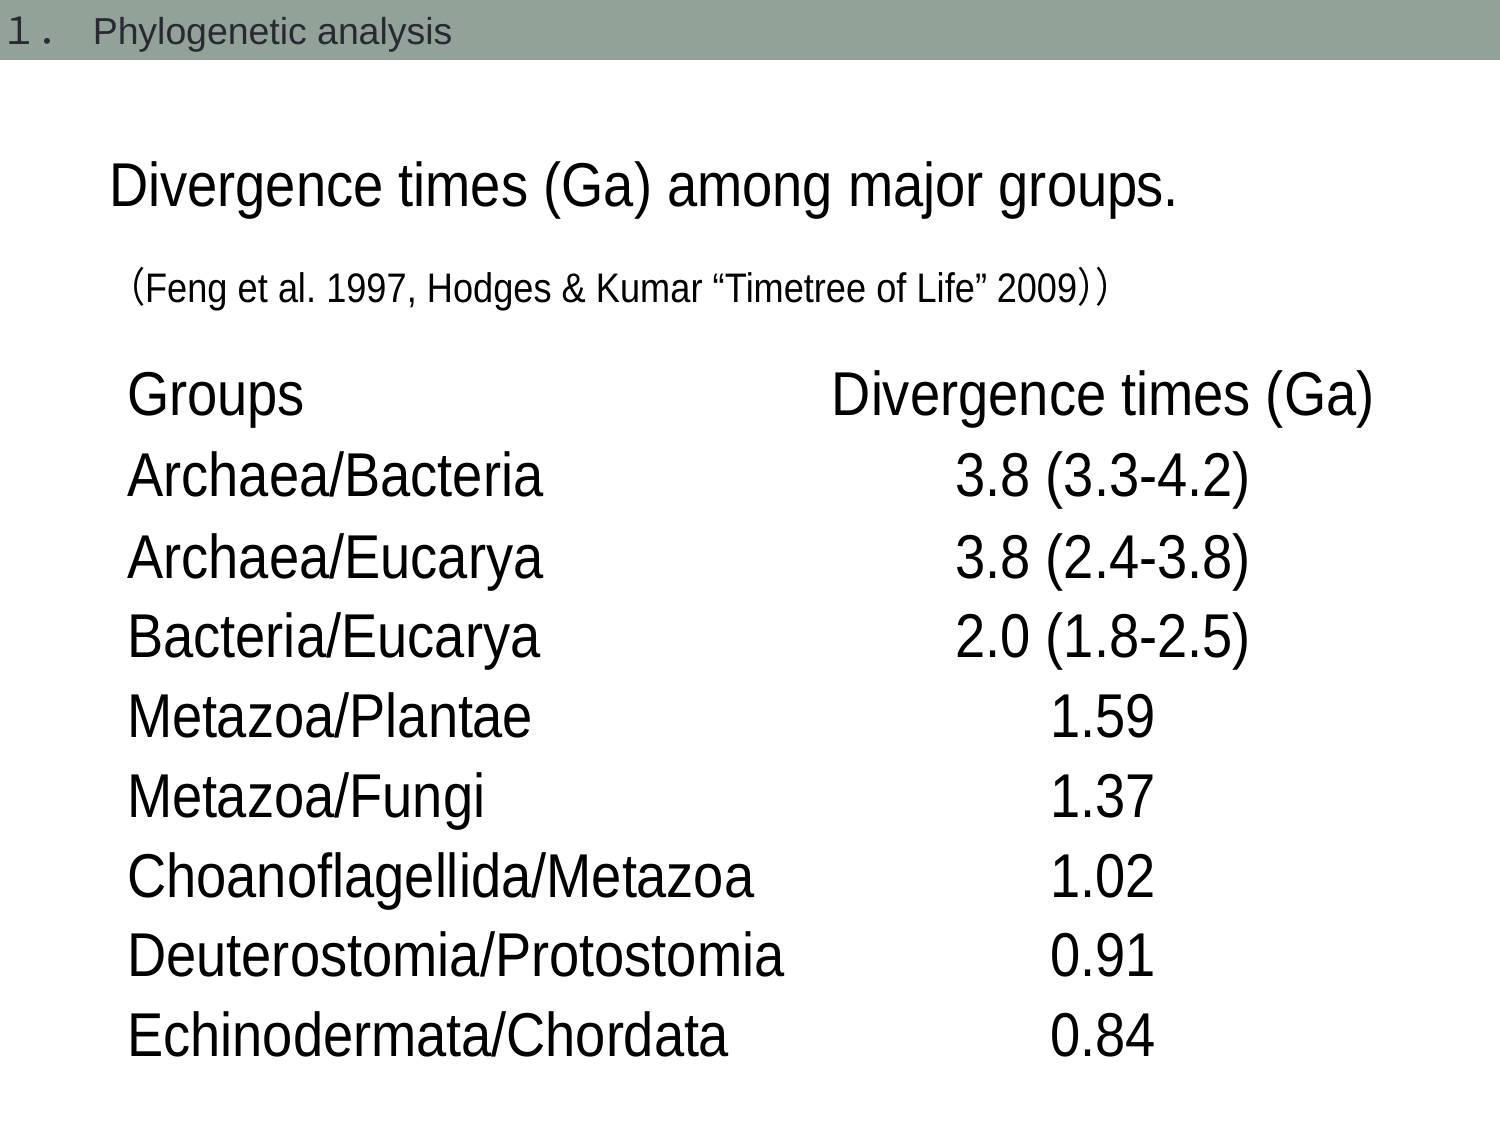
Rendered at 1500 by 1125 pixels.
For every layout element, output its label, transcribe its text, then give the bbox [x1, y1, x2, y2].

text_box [102, 115, 1398, 1125]
text_box １． Phylogenetic analysis [0, 0, 468, 60]
